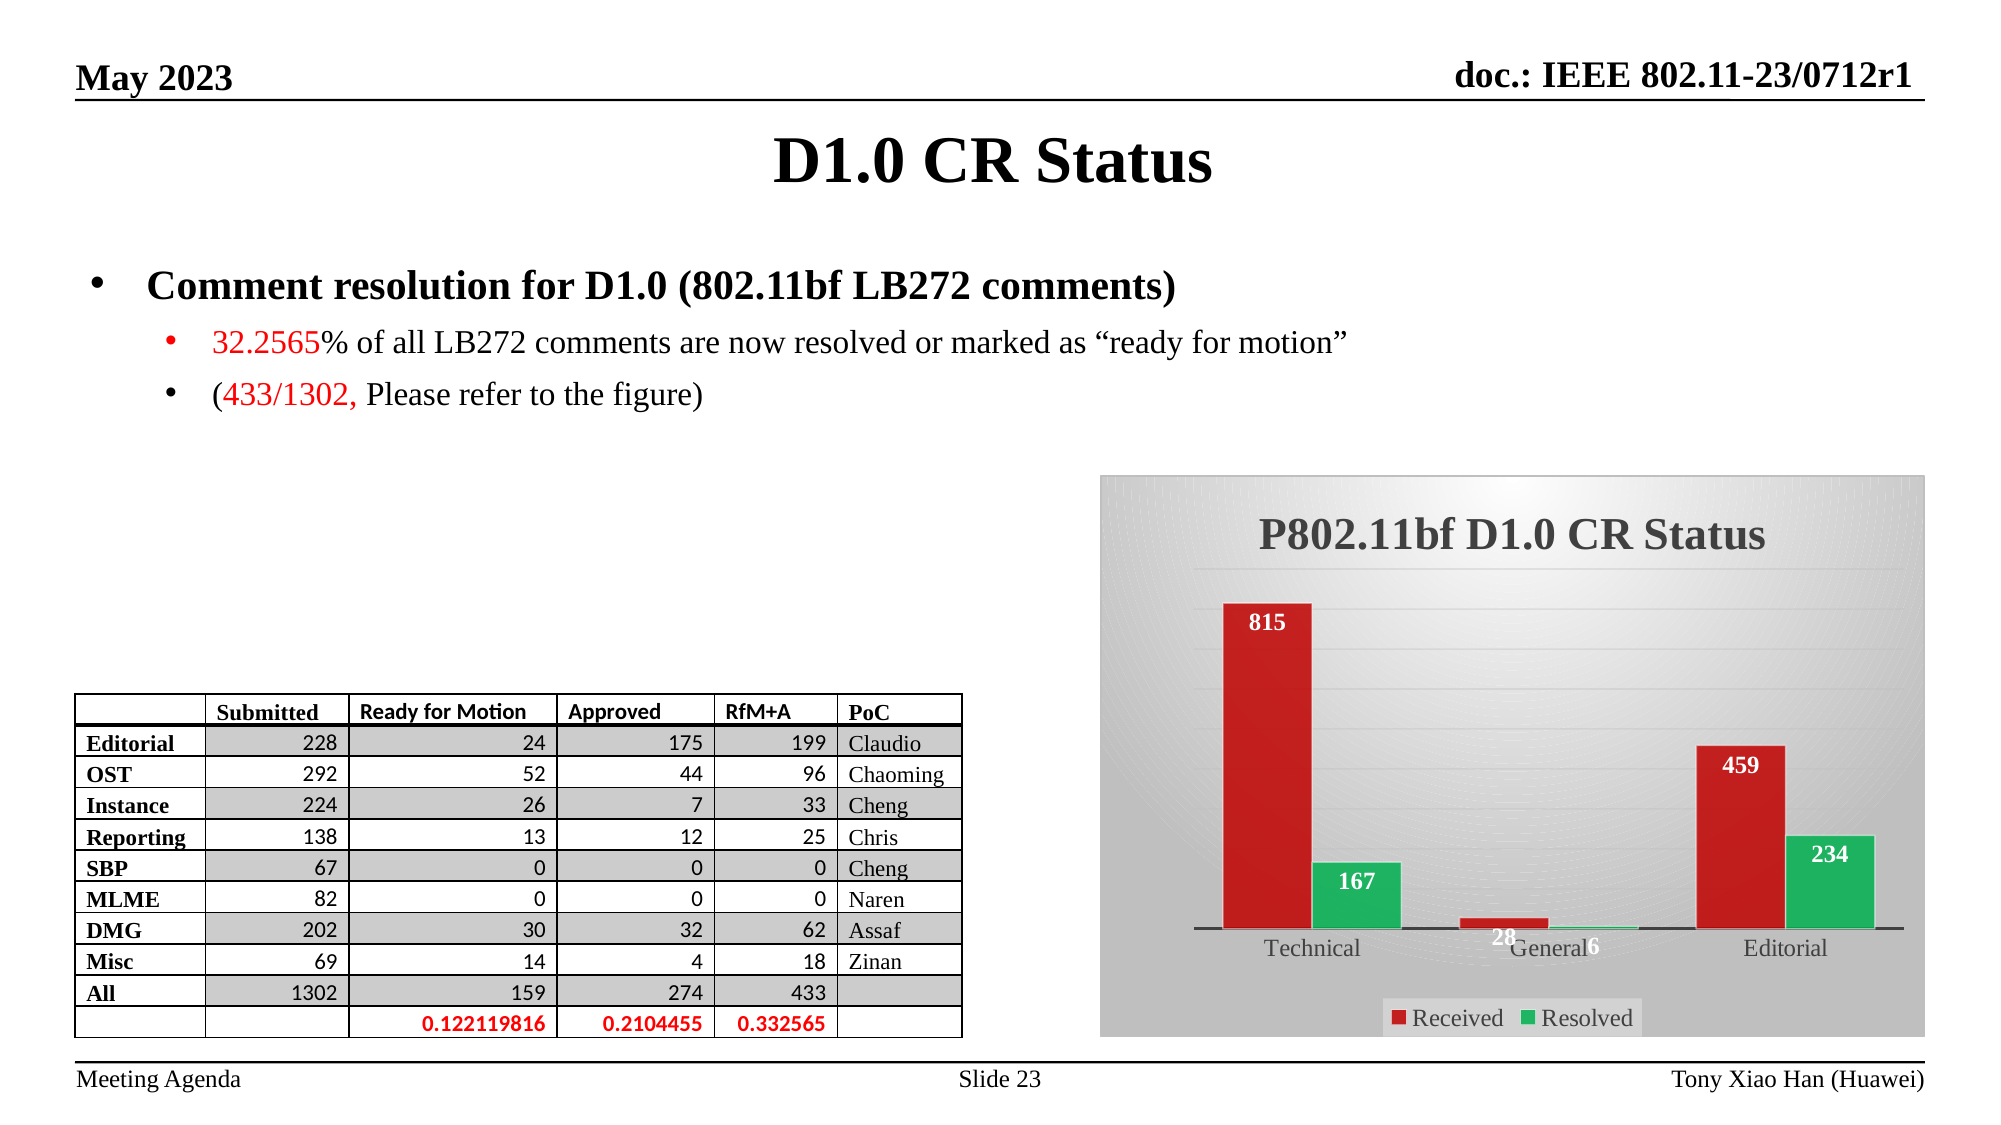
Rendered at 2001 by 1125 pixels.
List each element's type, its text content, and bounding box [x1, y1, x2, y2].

table_cell 33 [715, 788, 837, 818]
table_cell 1302 [206, 976, 348, 1005]
list Comment resolution for D1.0 (802.11bf LB272 comments) 32.2565% of all LB272 comments are now resolved or marked as “ready for motion” (433/1302, Please refer to the figure) [75, 249, 1425, 938]
table_cell 0.122119816 [350, 1007, 556, 1037]
table_cell 0 [558, 882, 714, 912]
table_header RfM+A [715, 695, 837, 723]
table_cell 26 [350, 788, 556, 818]
table_header Submitted [206, 695, 348, 723]
table_cell Cheng [838, 851, 961, 880]
table_cell 159 [350, 976, 556, 1005]
table_cell 433 [715, 976, 837, 1005]
table_cell 228 [206, 727, 348, 755]
table_cell [838, 976, 961, 1005]
table_cell 13 [350, 820, 556, 849]
table_cell Naren [838, 882, 961, 912]
table_header PoC [838, 695, 961, 723]
table_cell Editorial [76, 727, 205, 755]
table_cell Chris [838, 820, 961, 849]
table_cell Claudio [838, 727, 961, 755]
table_cell 0 [715, 882, 837, 912]
table_cell 14 [350, 945, 556, 974]
table_cell 96 [715, 757, 837, 787]
table_cell Reporting [76, 820, 205, 849]
table_cell MLME [76, 882, 205, 912]
table_cell DMG [76, 913, 205, 943]
table_cell 0 [558, 851, 714, 880]
table_cell 44 [558, 757, 714, 787]
table_cell SBP [76, 851, 205, 880]
table_cell 52 [350, 757, 556, 787]
table_cell 67 [206, 851, 348, 880]
table_cell 69 [206, 945, 348, 974]
table_cell 25 [715, 820, 837, 849]
table_header [76, 695, 205, 723]
table_cell 12 [558, 820, 714, 849]
table_header Approved [558, 695, 714, 723]
table_cell 82 [206, 882, 348, 912]
table_cell 62 [715, 913, 837, 943]
table_cell [76, 1007, 205, 1037]
table_cell 274 [558, 976, 714, 1005]
table_cell 24 [350, 727, 556, 755]
table_cell All [76, 976, 205, 1005]
table_cell 138 [206, 820, 348, 849]
table_cell 224 [206, 788, 348, 818]
table_cell Chaoming [838, 757, 961, 787]
table_cell 4 [558, 945, 714, 974]
table_cell Zinan [838, 945, 961, 974]
table_cell Misc [76, 945, 205, 974]
table_cell 175 [558, 727, 714, 755]
table_cell Cheng [838, 788, 961, 818]
table_cell 0 [350, 851, 556, 880]
table_header Ready for Motion [350, 695, 556, 723]
table_cell 0.2104455 [558, 1007, 714, 1037]
table_cell [838, 1007, 961, 1037]
table_cell 202 [206, 913, 348, 943]
table_cell Assaf [838, 913, 961, 943]
table_cell 0 [715, 851, 837, 880]
chart [1099, 474, 1926, 1038]
table_cell [206, 1007, 348, 1037]
table_cell 30 [350, 913, 556, 943]
table_cell 32 [558, 913, 714, 943]
table_cell Instance [76, 788, 205, 818]
table_cell 199 [715, 727, 837, 755]
table_cell 292 [206, 757, 348, 787]
table_cell 0.332565 [715, 1007, 837, 1037]
table_cell OST [76, 757, 205, 787]
table_cell 0 [350, 882, 556, 912]
title D1.0 CR Status [75, 112, 1913, 200]
table_cell 18 [715, 945, 837, 974]
table_cell 7 [558, 788, 714, 818]
